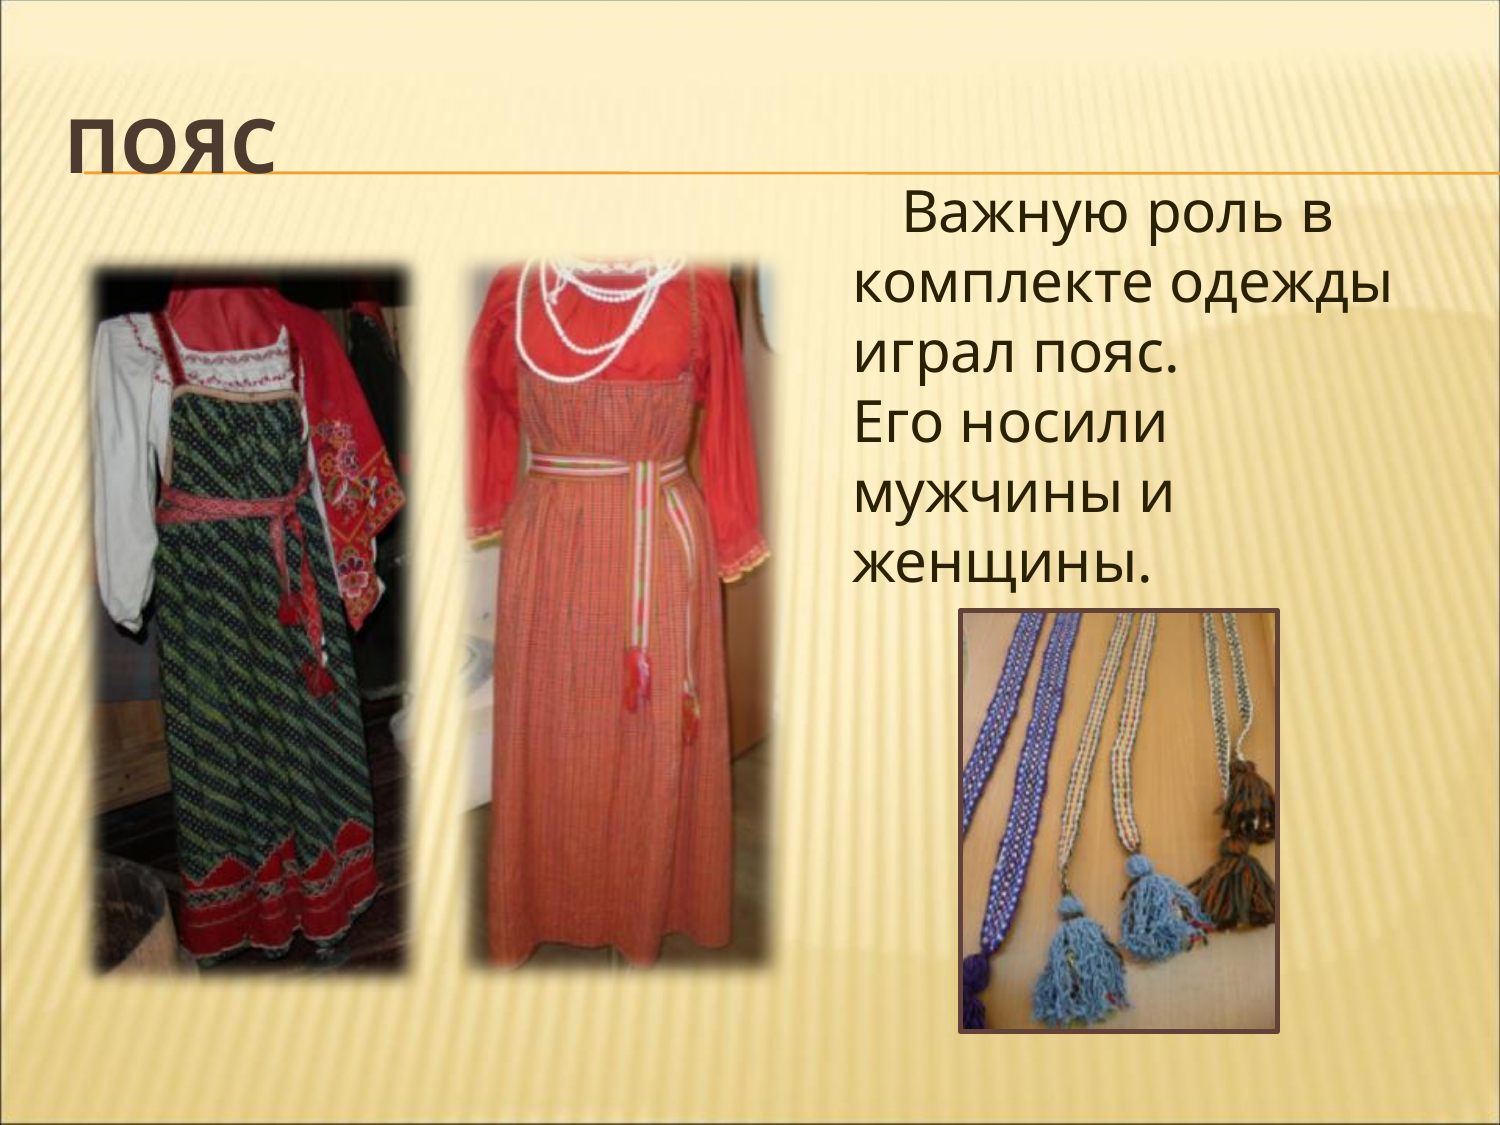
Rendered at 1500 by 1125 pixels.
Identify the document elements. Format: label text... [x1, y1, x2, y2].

picture [0, 0, 1500, 1125]
title пояс [50, 75, 1475, 213]
text_box Важную роль в комплекте одежды играл пояс. Его носили мужчины и женщины. [837, 213, 1438, 602]
